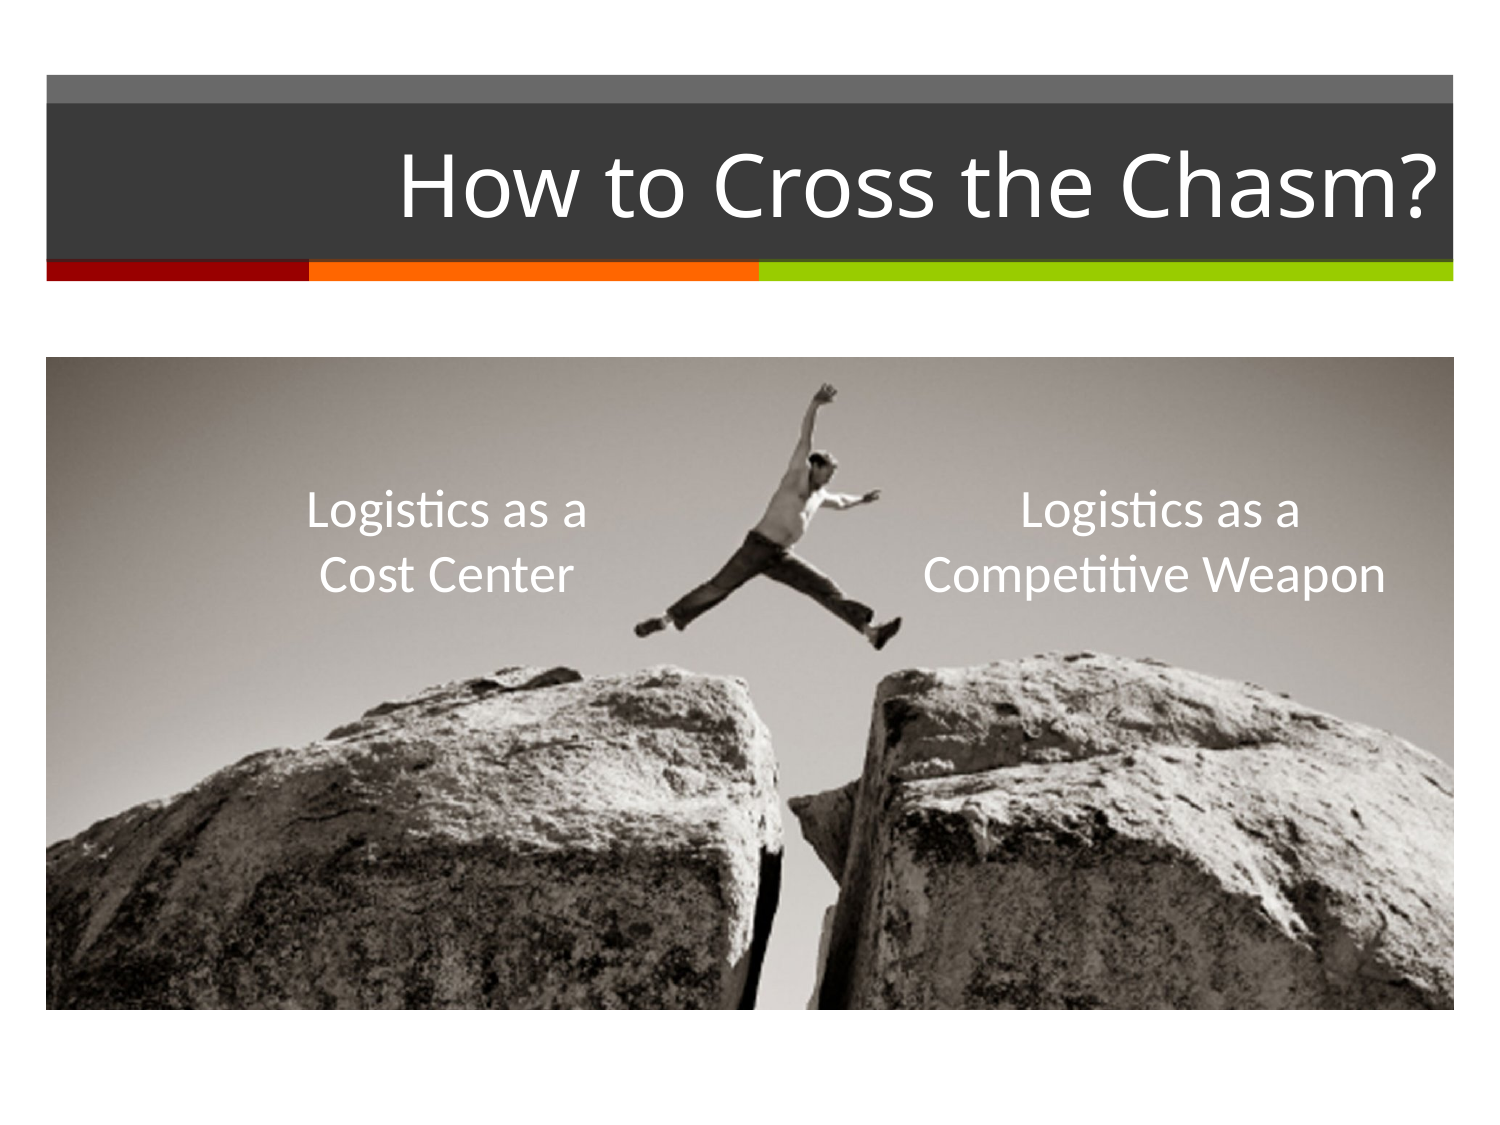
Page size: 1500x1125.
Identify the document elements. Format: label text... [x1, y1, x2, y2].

picture [46, 356, 1454, 1010]
title How to Cross the Chasm? [46, 103, 1454, 263]
